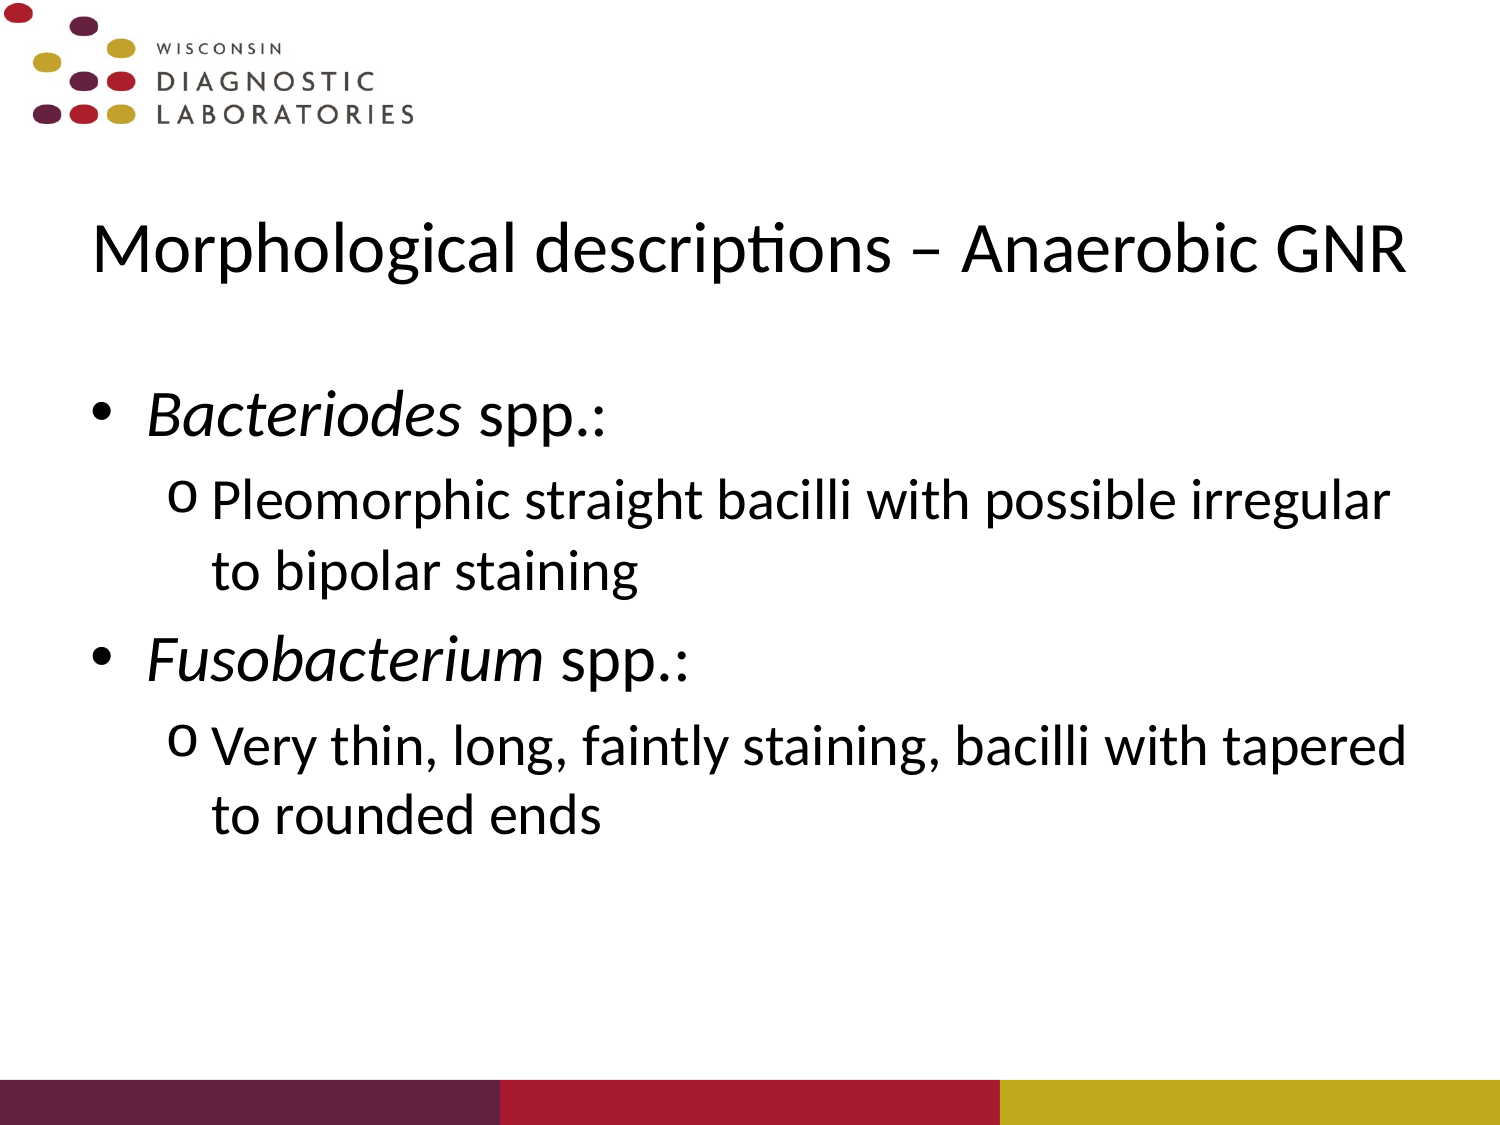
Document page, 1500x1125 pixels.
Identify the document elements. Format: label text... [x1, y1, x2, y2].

picture [4, 3, 413, 124]
list Bacteriodes spp.: Pleomorphic straight bacilli with possible irregular to bipolar staining Fusobacterium spp.: Very thin, long, faintly staining, bacilli with tapered to rounded ends [75, 362, 1425, 1013]
title Morphological descriptions – Anaerobic GNR [75, 149, 1425, 338]
